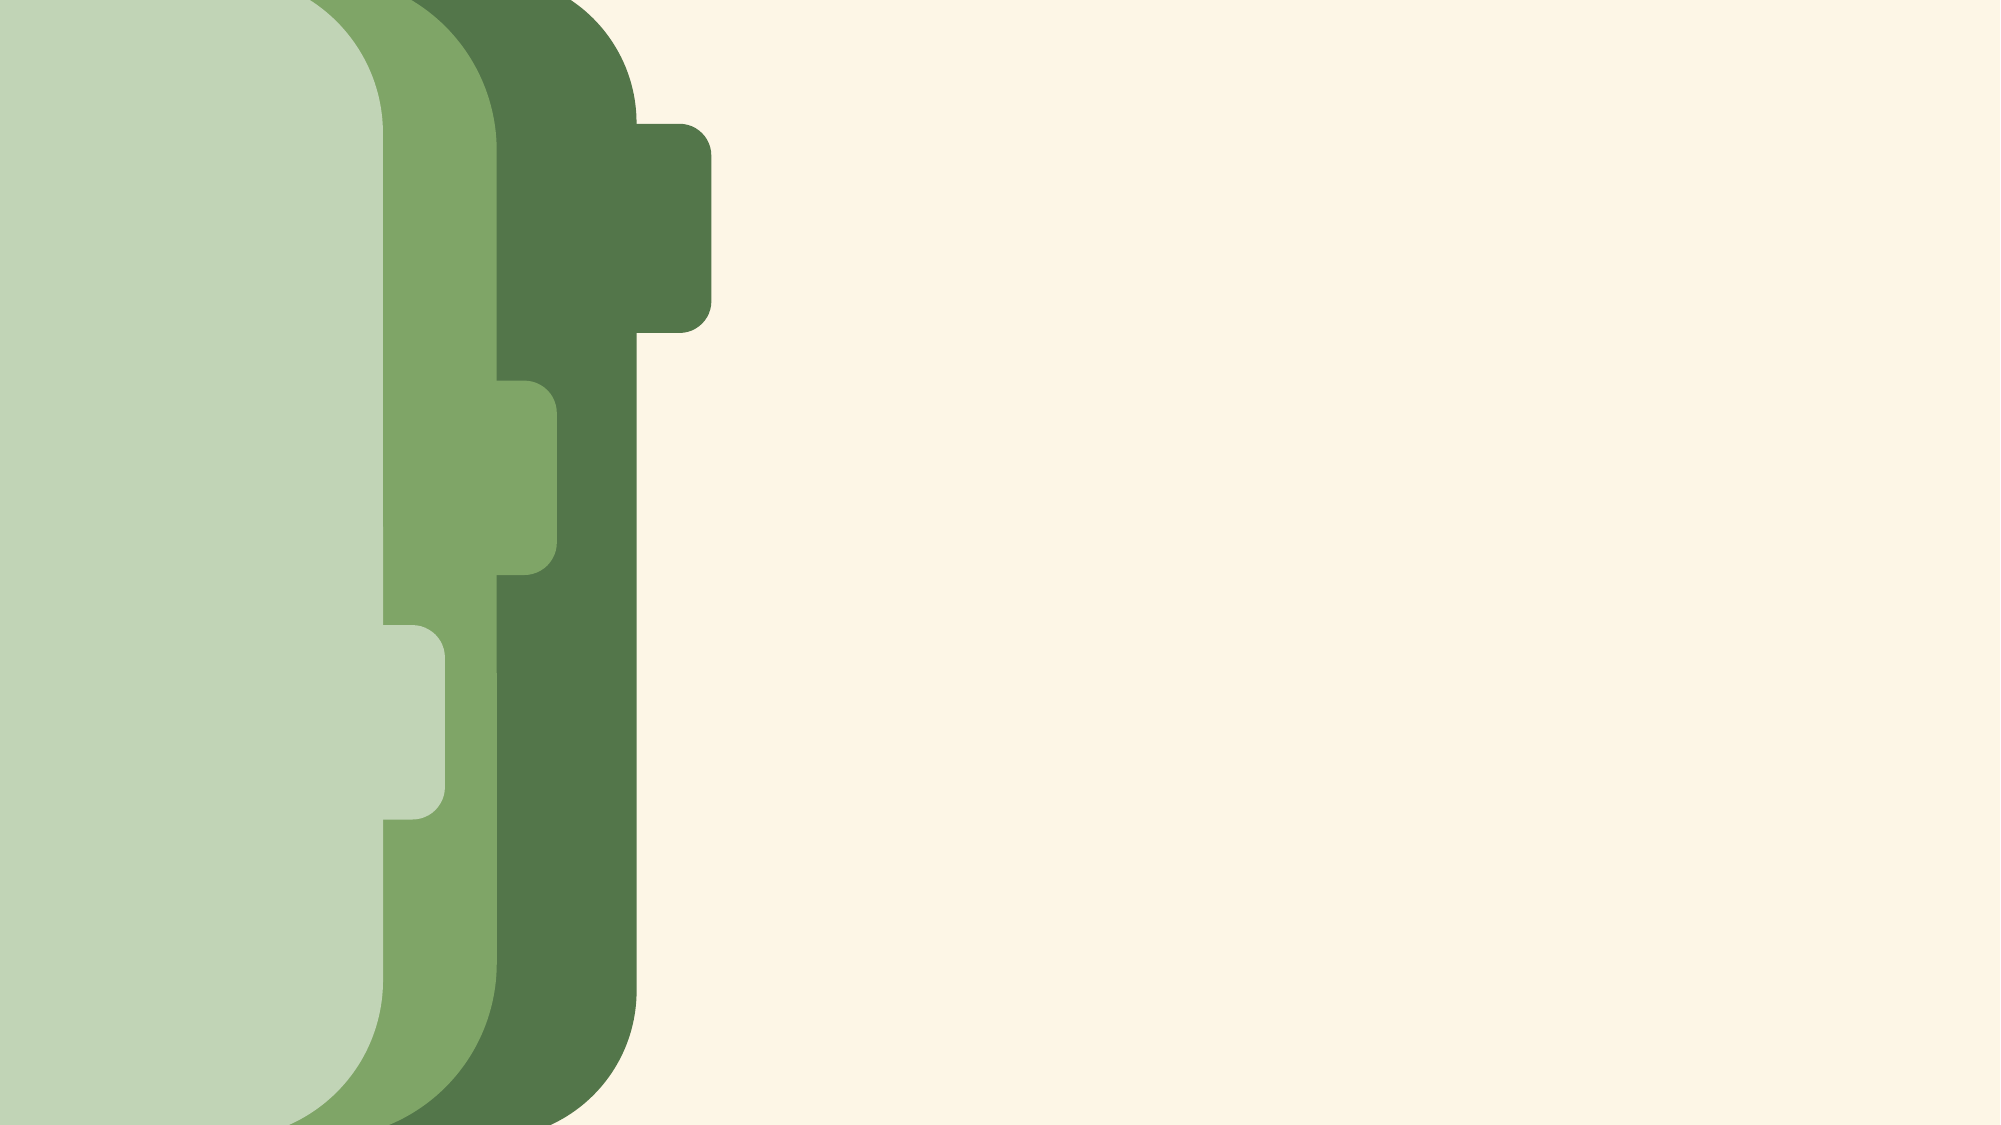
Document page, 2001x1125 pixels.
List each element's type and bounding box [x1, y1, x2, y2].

text_box [557, 0, 712, 1125]
text_box [445, 0, 557, 1125]
text_box [0, 0, 445, 1125]
